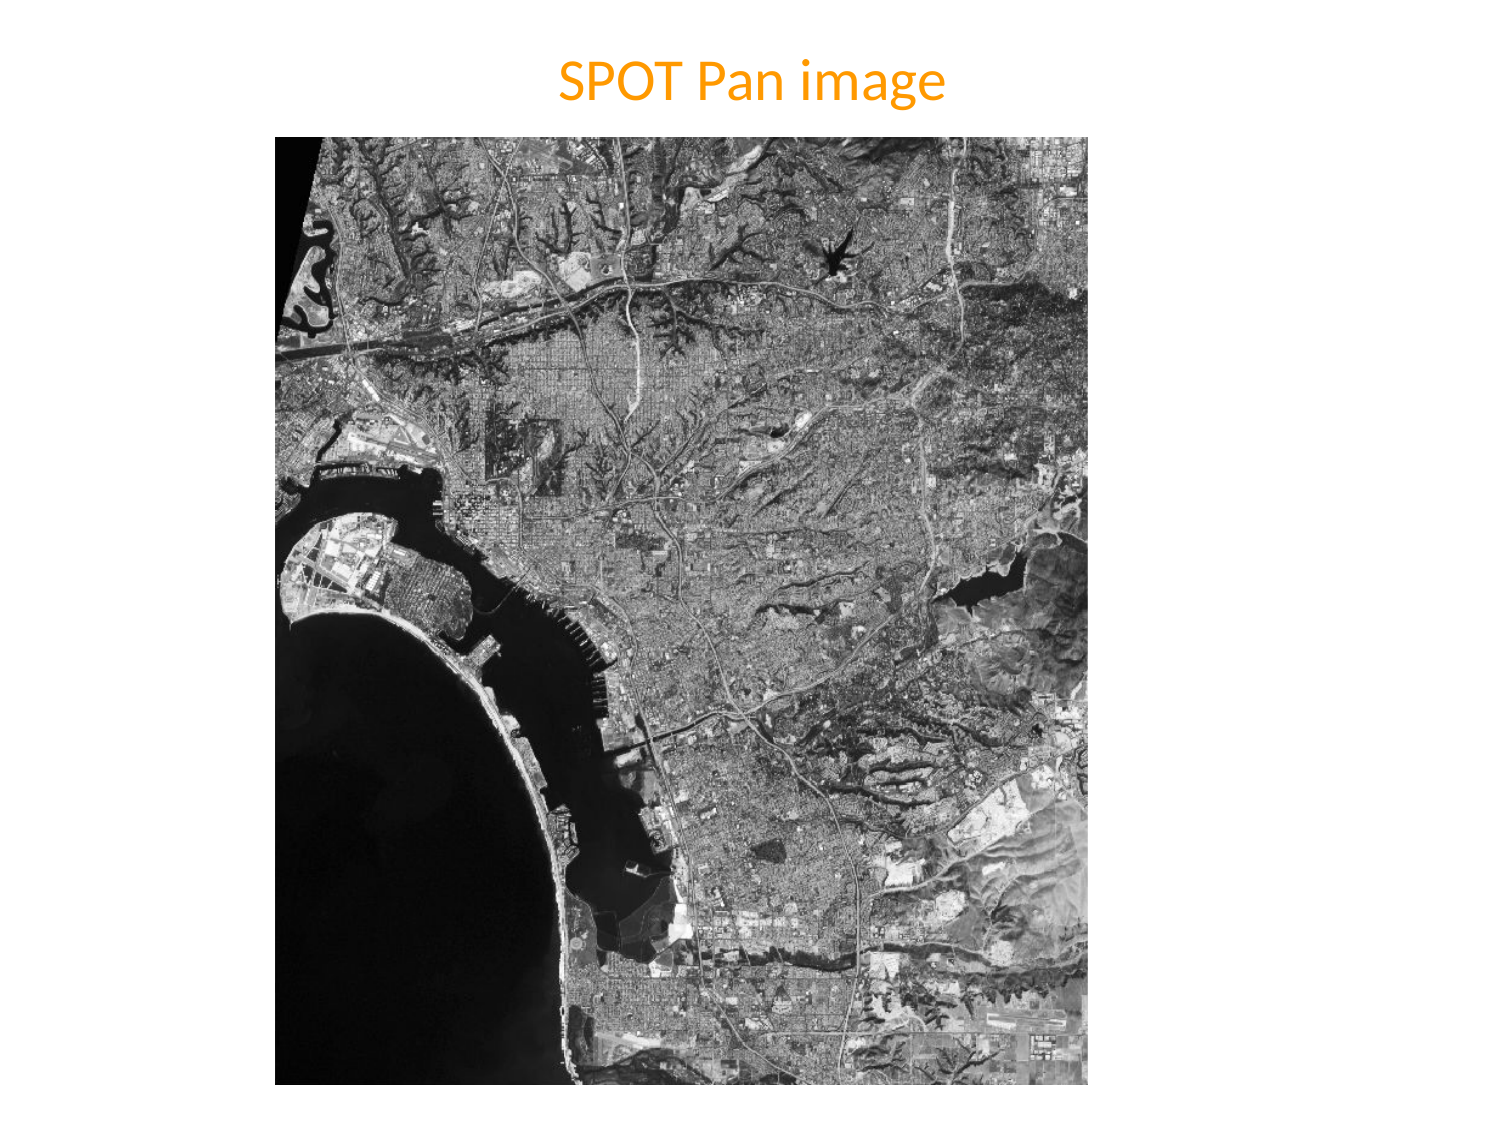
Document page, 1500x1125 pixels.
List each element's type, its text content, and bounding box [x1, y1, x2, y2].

picture [274, 137, 1089, 1086]
title SPOT Pan image [115, 32, 1391, 121]
